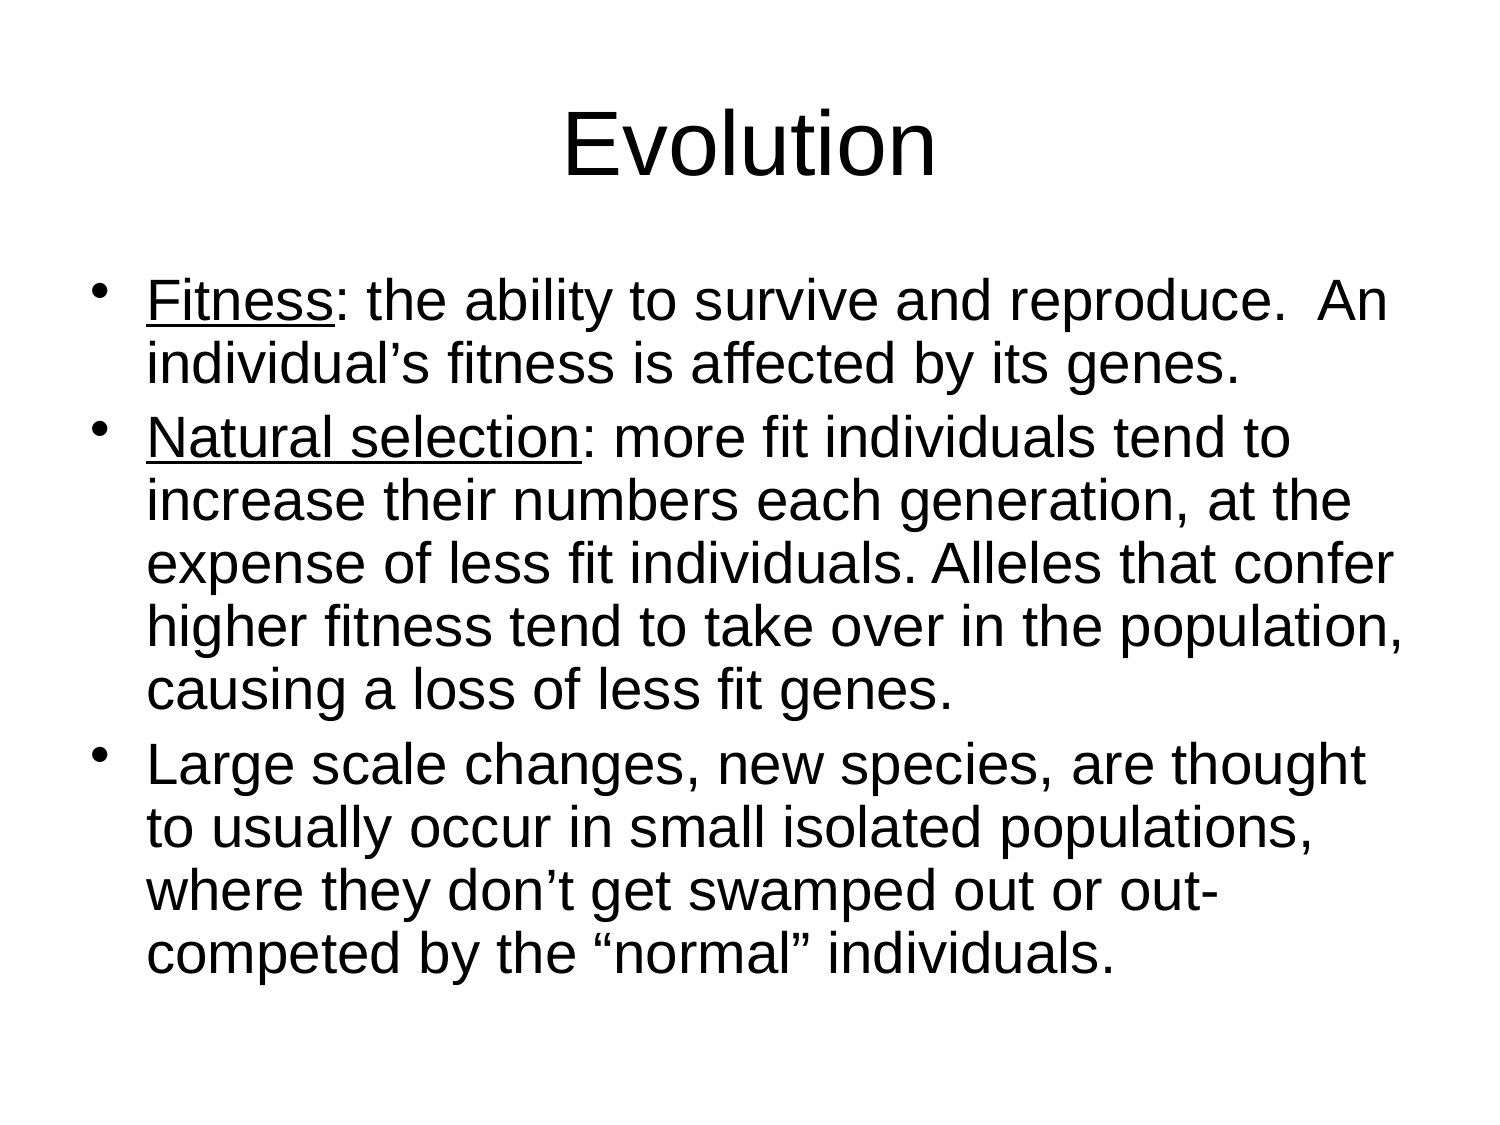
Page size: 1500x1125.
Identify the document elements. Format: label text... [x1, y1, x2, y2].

title Evolution [74, 44, 1426, 233]
list Fitness: the ability to survive and reproduce. An individual’s fitness is affected by its genes. Natural selection: more fit individuals tend to increase their numbers each generation, at the expense of less fit individuals. Alleles that confer higher fitness tend to take over in the population, causing a loss of less fit genes. Large scale changes, new species, are thought to usually occur in small isolated populations, where they don’t get swamped out or out-competed by the “normal” individuals. [74, 262, 1426, 1006]
